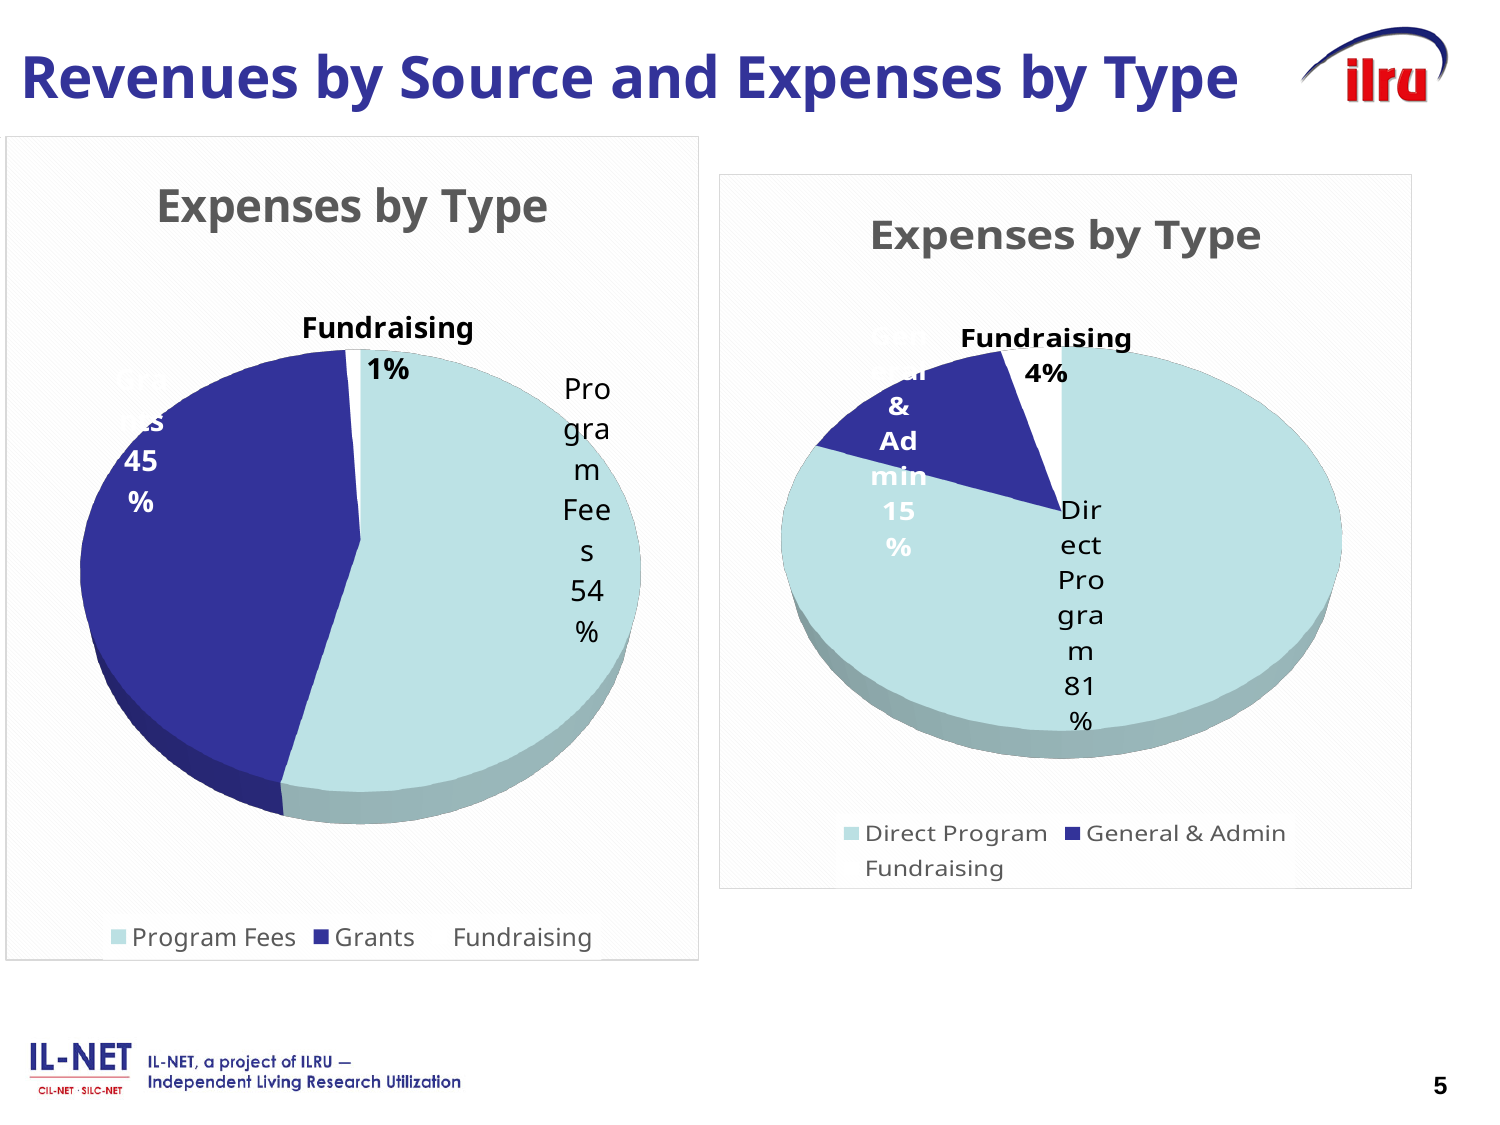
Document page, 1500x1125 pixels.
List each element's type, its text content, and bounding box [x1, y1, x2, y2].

title Revenues by Source and Expenses by Type [5, 9, 1268, 140]
picture [1299, 24, 1463, 103]
chart [718, 137, 1413, 963]
chart [0, 135, 700, 963]
picture [12, 1024, 478, 1111]
